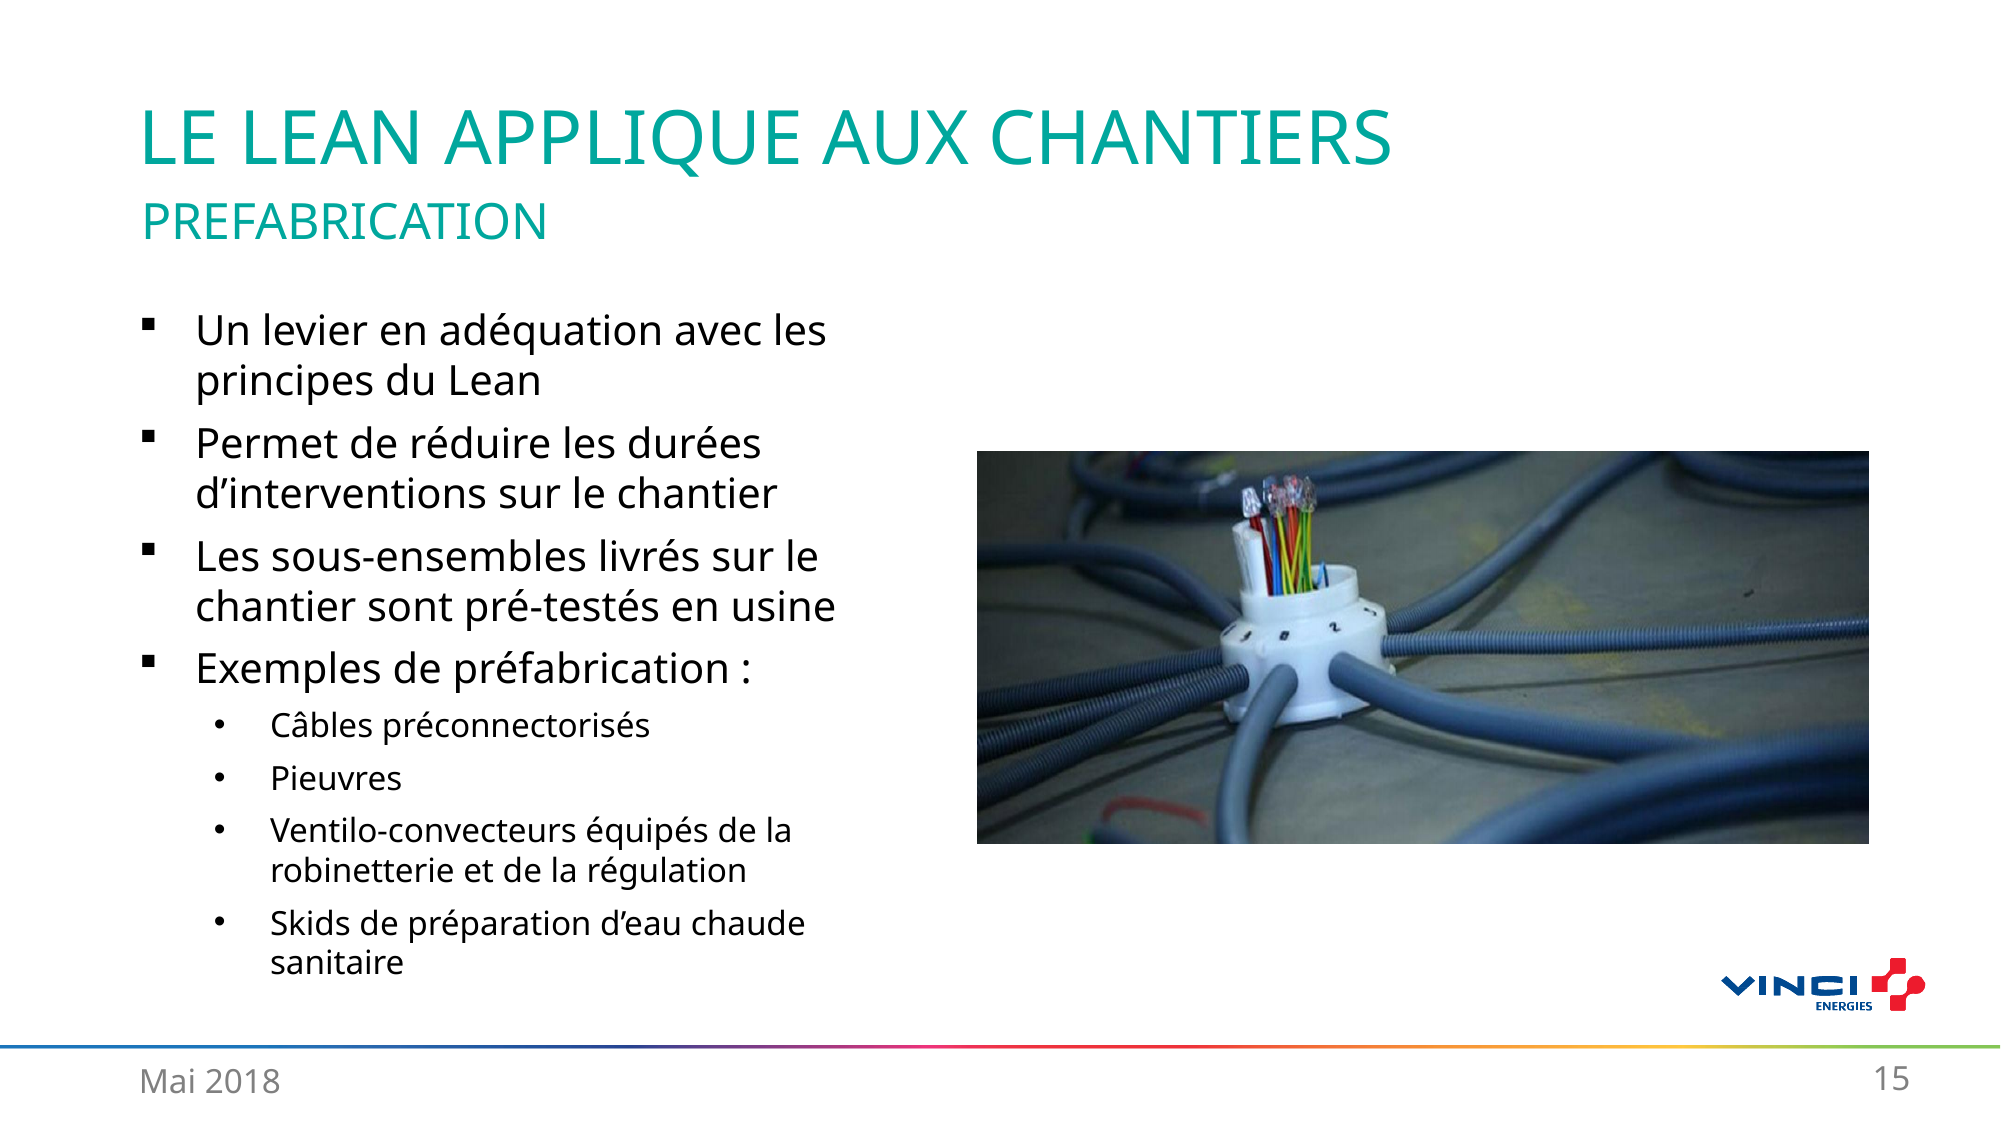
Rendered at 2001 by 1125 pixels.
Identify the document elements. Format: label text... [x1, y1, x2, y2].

list Le lean applique aux chantiers [138, 82, 1817, 165]
picture [0, 1045, 2001, 1071]
text_box [1773, 976, 1805, 996]
text_box [1871, 958, 1906, 992]
text_box [1721, 976, 1755, 996]
picture [976, 451, 1870, 844]
text_box [1823, 1002, 1831, 1011]
text_box [1811, 976, 1843, 996]
text_box [1839, 1002, 1846, 1011]
slide_number Mai 2018 [138, 1057, 385, 1103]
text_box [1890, 975, 1926, 1011]
text_box [1816, 1002, 1822, 1011]
slide_number 15 [1702, 1057, 1926, 1103]
text_box [1832, 1002, 1838, 1011]
list Un levier en adéquation avec les principes du Lean Permet de réduire les durées d’interventions sur le chantier Les sous-ensembles livrés sur le chantier sont pré-testés en usine Exemples de préfabrication : Câbles préconnectorisés Pieuvres Ventilo-convecteurs équipés de la robinetterie et de la régulation Skids de préparation d’eau chaude sanitaire [138, 296, 947, 891]
text_box prefabrication [141, 182, 1819, 266]
text_box [1866, 1002, 1872, 1011]
